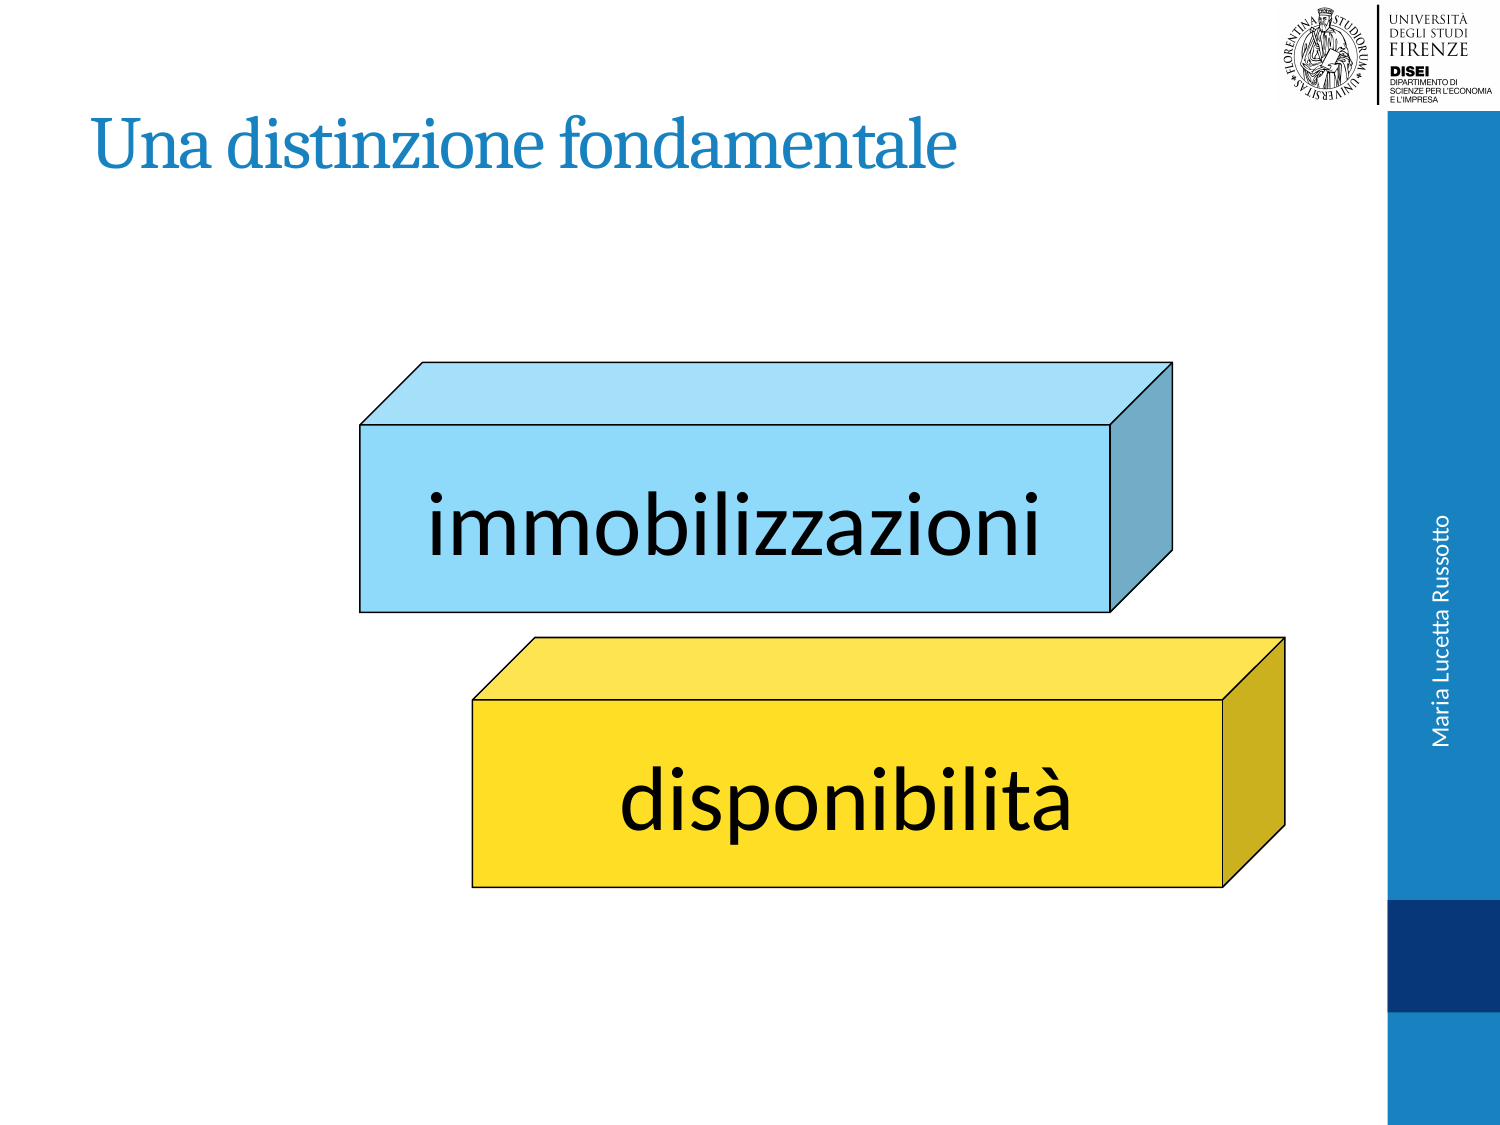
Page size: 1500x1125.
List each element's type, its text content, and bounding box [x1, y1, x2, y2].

title Una distinzione fondamentale [75, 45, 1325, 233]
text_box immobilizzazioni [359, 362, 1173, 613]
text_box disponibilità [472, 637, 1285, 888]
text_box Im. [473, 638, 1284, 699]
text_box Im./Dis. [360, 362, 1171, 424]
picture [1277, 1, 1500, 111]
footer Maria Lucetta Russotto [1408, 500, 1469, 889]
